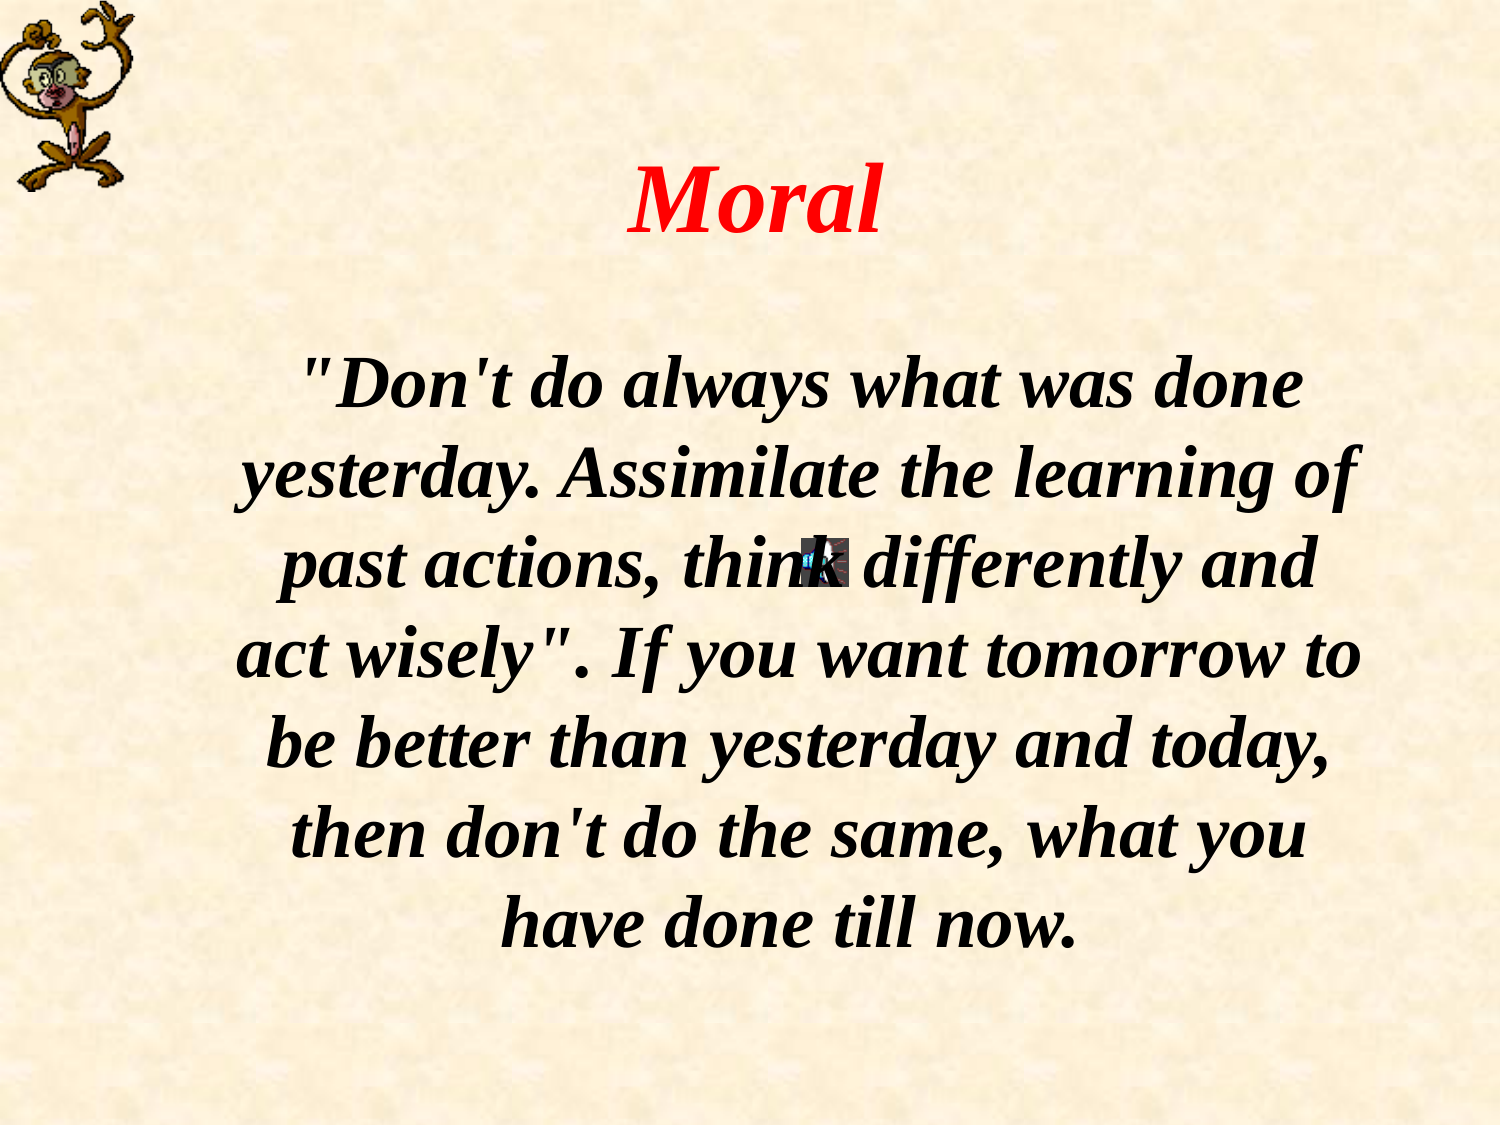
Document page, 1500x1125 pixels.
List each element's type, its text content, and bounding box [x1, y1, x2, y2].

list "Don't do always what was done yesterday. Assimilate the learning of past actions, think differently and act wisely". If you want tomorrow to be better than yesterday and today, then don't do the same, what you have done till now. [218, 324, 1382, 850]
picture [0, 0, 1500, 1125]
text_box Moral [613, 125, 925, 260]
